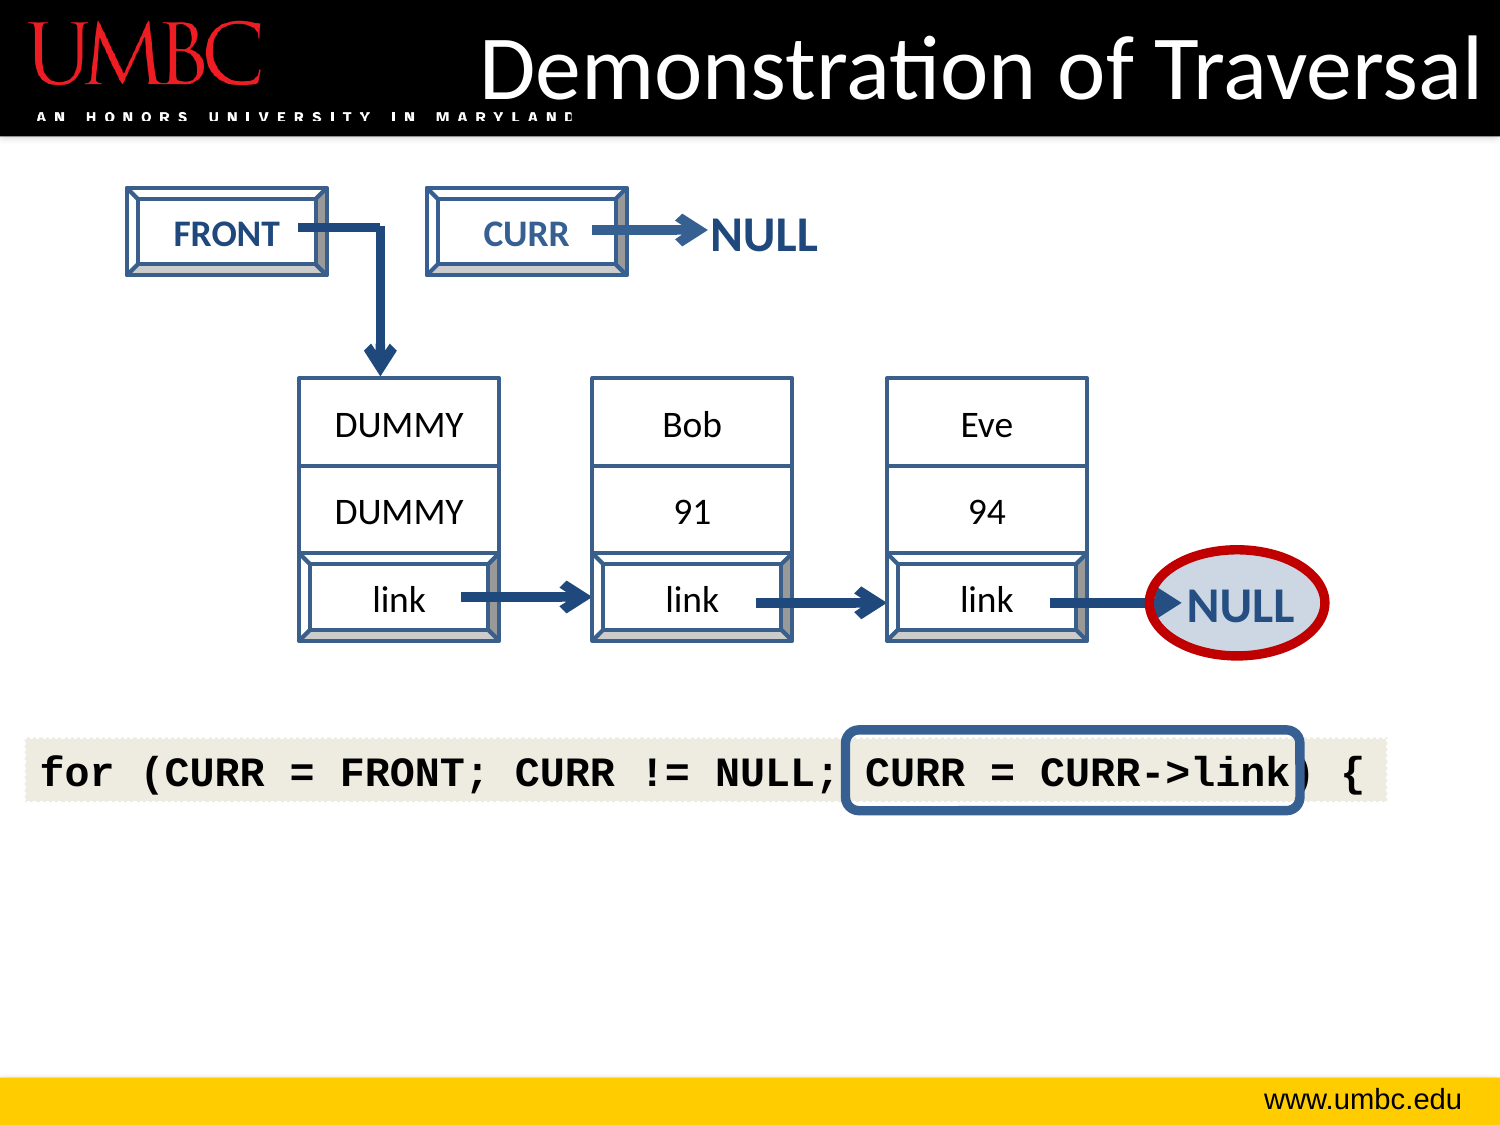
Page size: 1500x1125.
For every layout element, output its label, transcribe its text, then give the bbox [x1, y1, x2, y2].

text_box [298, 378, 500, 642]
text_box FRONT [126, 187, 327, 276]
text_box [591, 378, 884, 642]
text_box for (CURR = FRONT; CURR != NULL; CURR = CURR->link) { [24, 737, 844, 803]
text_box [298, 226, 381, 377]
text_box CURR [426, 187, 627, 276]
text_box NULL [647, 194, 881, 269]
text_box [1190, 650, 1284, 659]
text_box [843, 727, 1303, 813]
title Demonstration of Traversal [150, 0, 1500, 188]
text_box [886, 378, 1358, 642]
text_box for (CURR = FRONT; CURR != NULL; CURR = CURR->link) { [1301, 737, 1388, 803]
